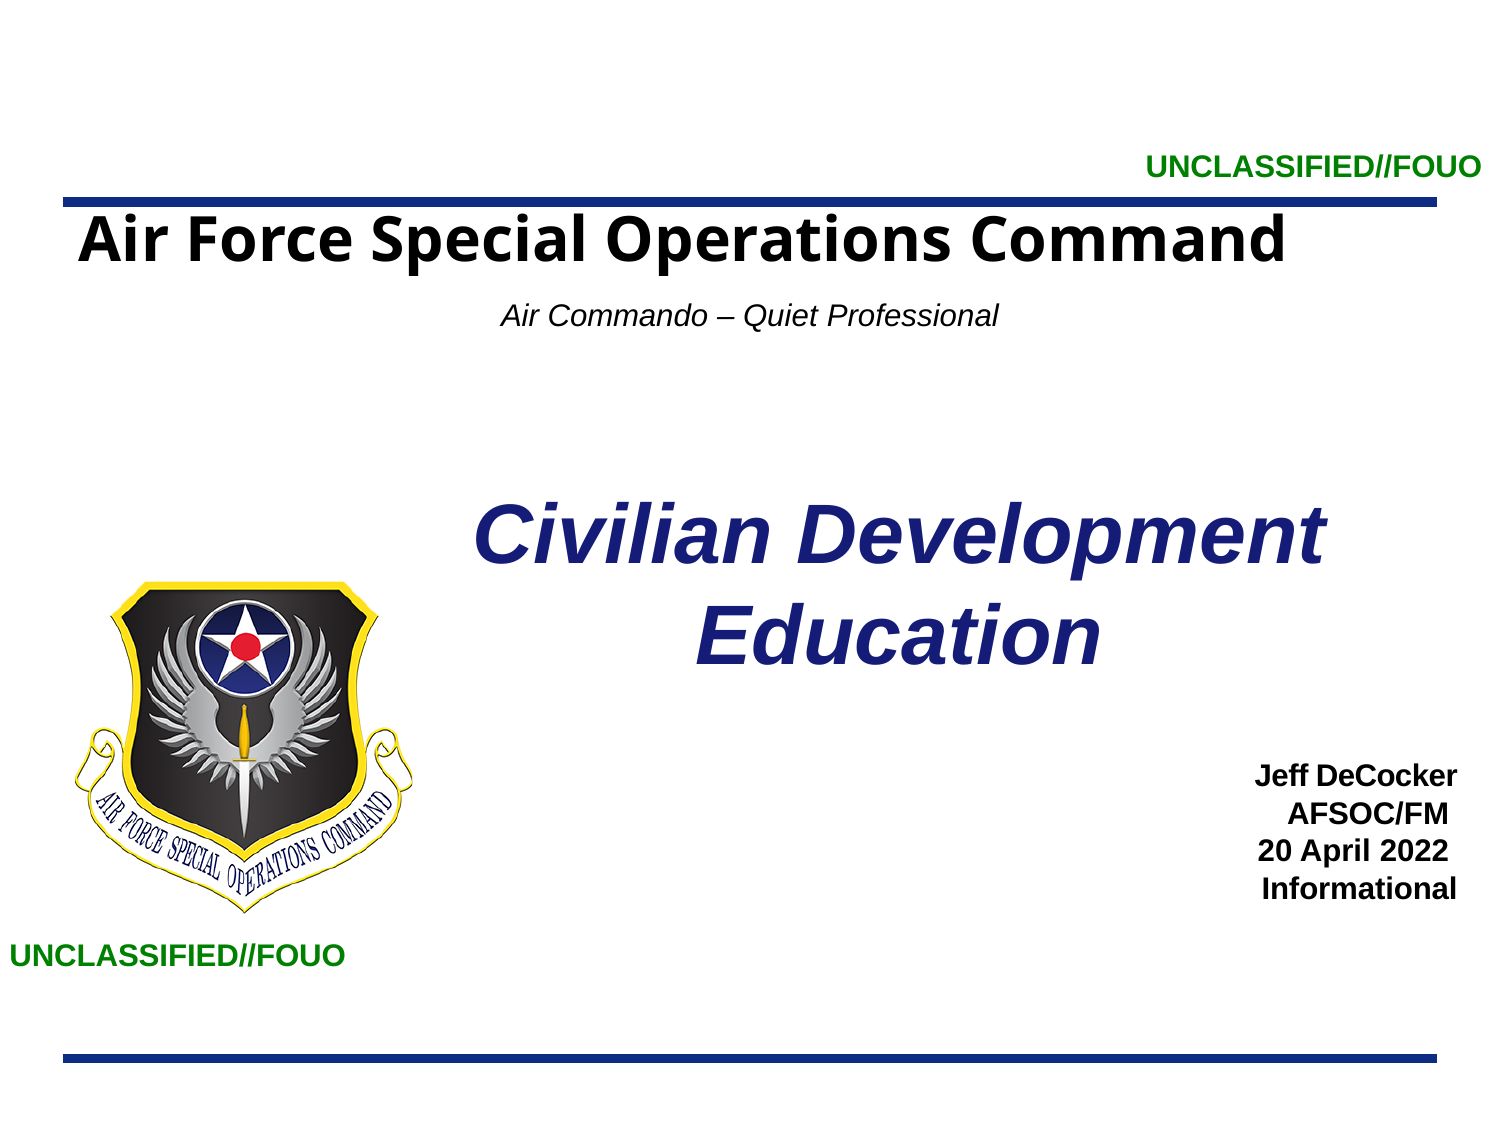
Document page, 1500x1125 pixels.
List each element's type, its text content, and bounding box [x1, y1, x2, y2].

text_box UNCLASSIFIED//FOUO [1144, 146, 1486, 184]
text_box Civilian Development Education [356, 478, 1442, 755]
text_box Jeff DeCocker AFSOC/FM 20 April 2022 Informational UNCLASSIFIED//FOUO [9, 755, 1459, 973]
title Air Force Special Operations Command [77, 198, 1423, 387]
text_box [75, 581, 356, 755]
text_box Air Commando – Quiet Professional [499, 295, 1001, 333]
